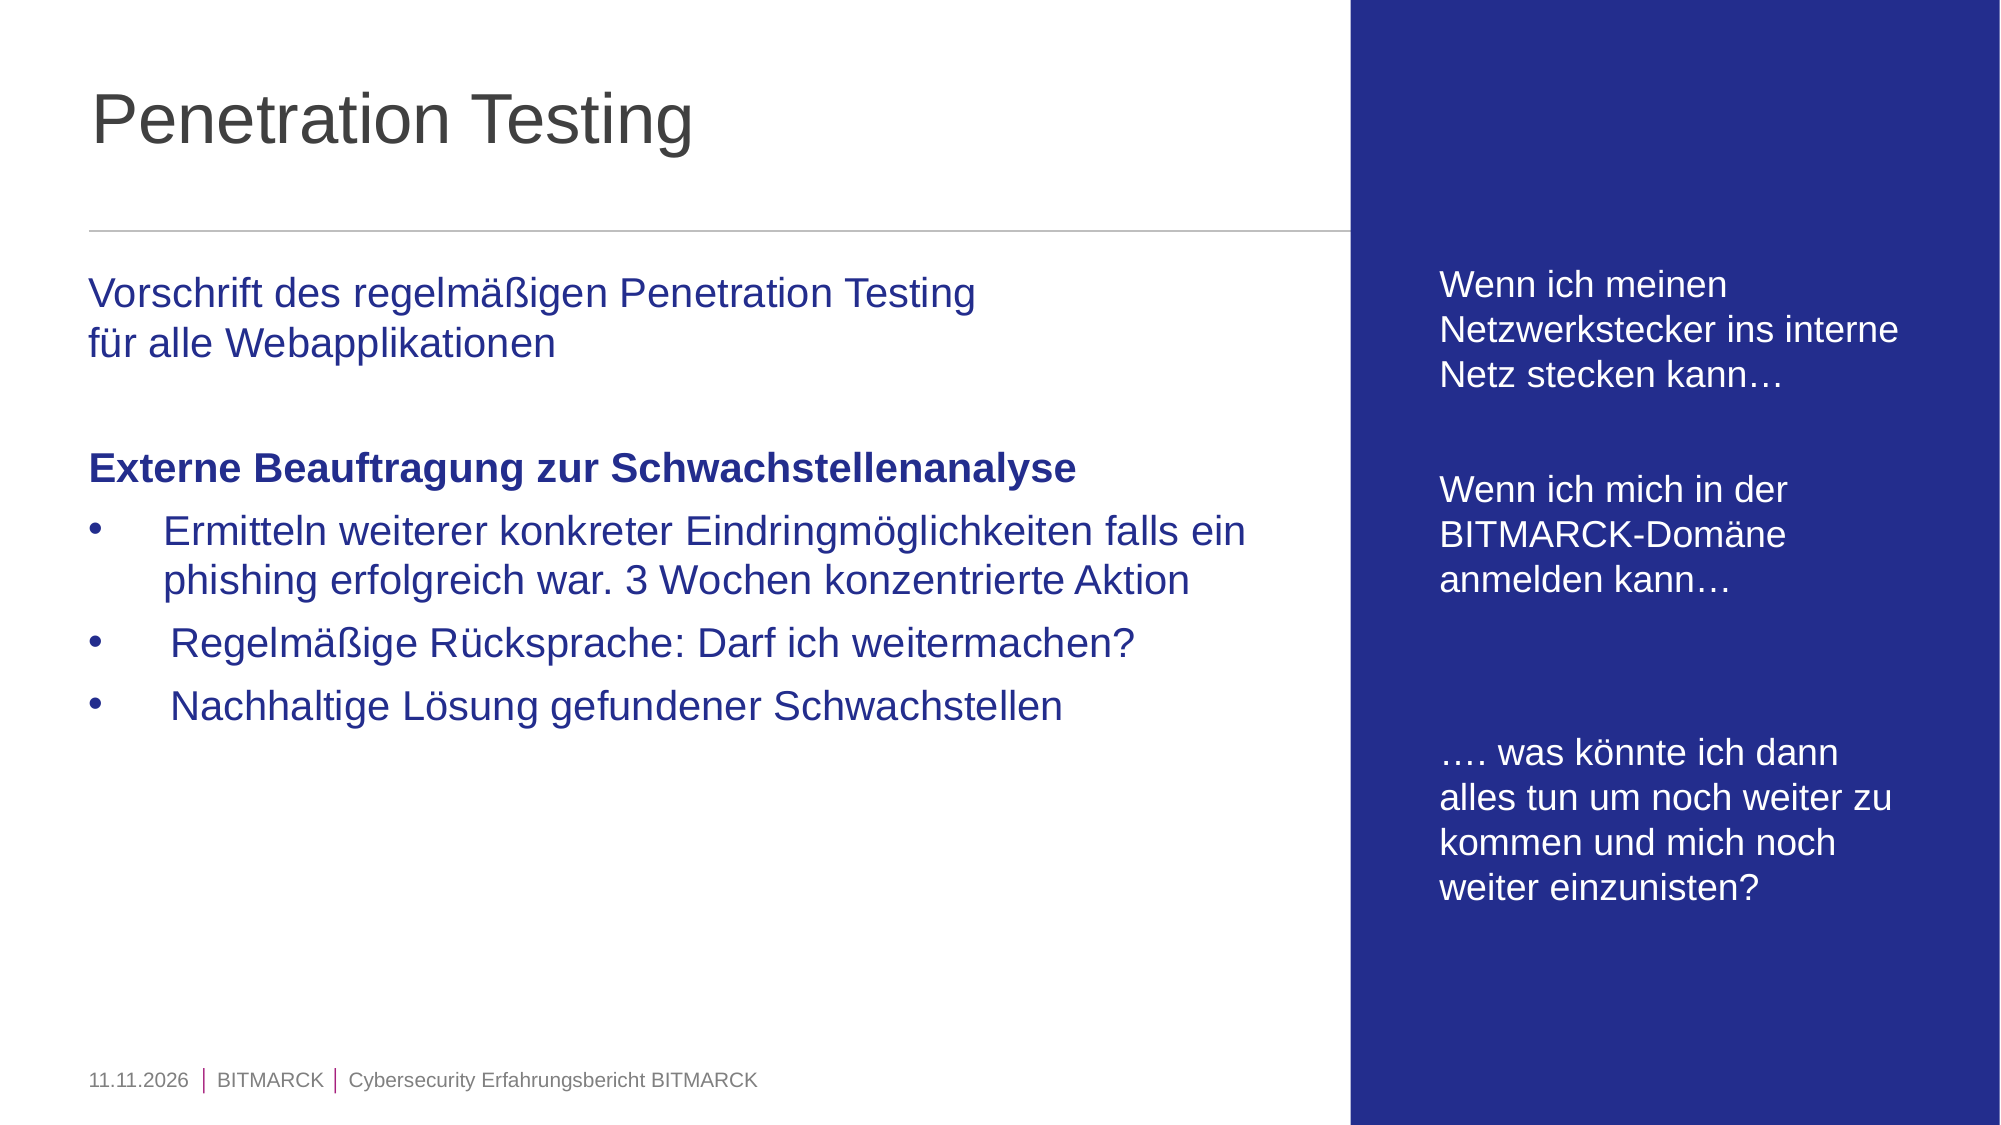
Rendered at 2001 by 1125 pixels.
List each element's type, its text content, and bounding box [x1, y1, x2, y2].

list Vorschrift des regelmäßigen Penetration Testing für alle Webapplikationen Externe Beauftragung zur Schwachstellenanalyse Ermitteln weiterer konkreter Eindringmöglichkeiten falls ein phishing erfolgreich war. 3 Wochen konzentrierte Aktion Regelmäßige Rücksprache: Darf ich weitermachen? Nachhaltige Lösung gefundener Schwachstellen [88, 265, 1281, 796]
title Penetration Testing [91, 72, 1284, 159]
list Wenn ich meinen Netzwerkstecker ins interne Netz stecken kann… Wenn ich mich in der BITMARCK-Domäne anmelden kann… …. was könnte ich dann alles tun um noch weiter zu kommen und mich noch weiter einzunisten? [1350, 0, 2000, 1125]
